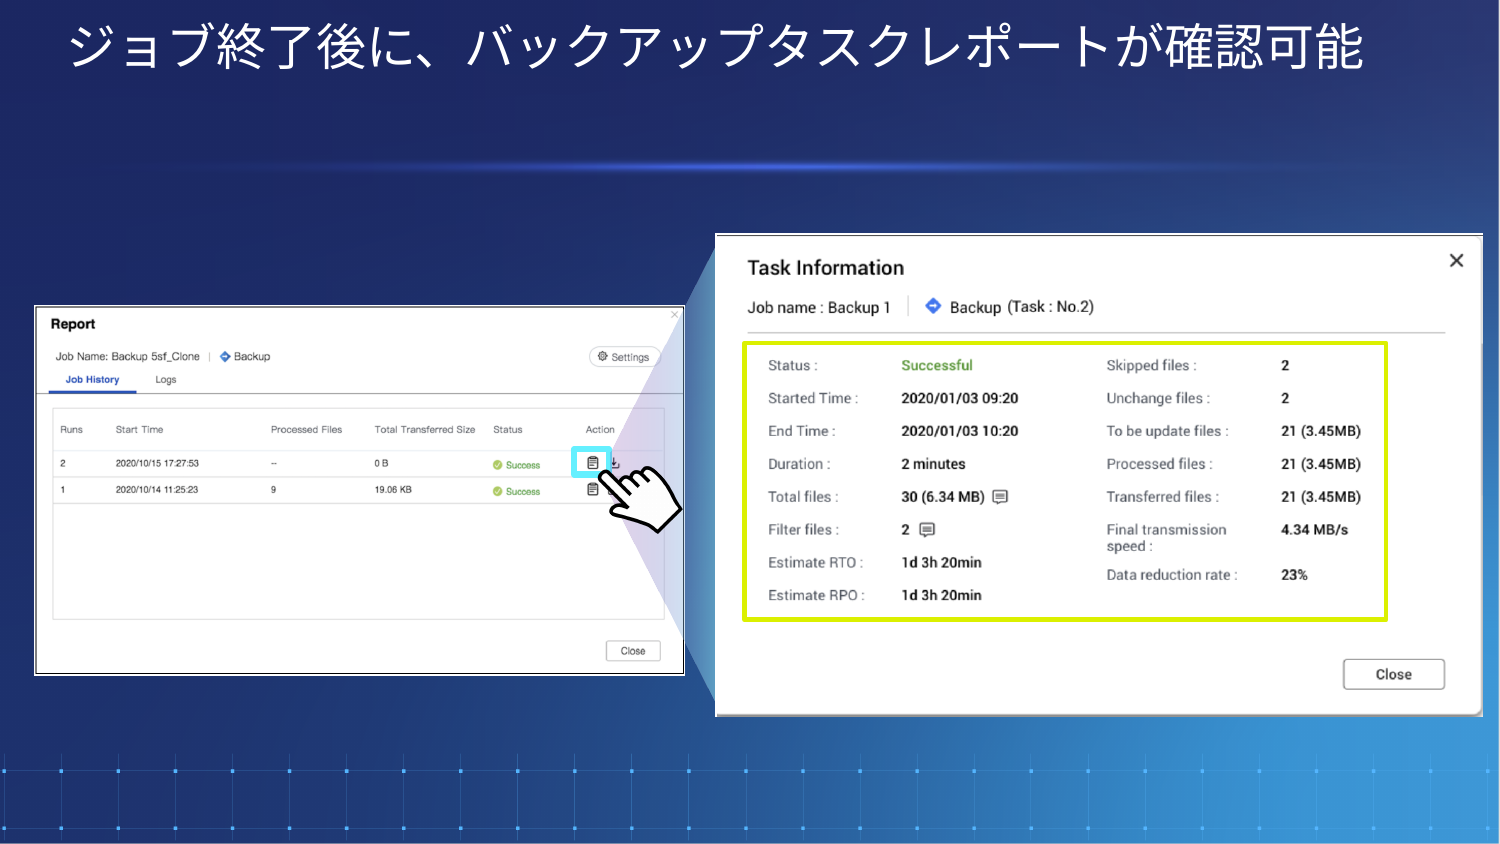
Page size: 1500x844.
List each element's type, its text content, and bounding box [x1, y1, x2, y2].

title ジョブ終了後に、バックアップタスクレポートが確認可能 [51, 0, 1500, 166]
text_box [683, 253, 709, 694]
picture [0, 0, 1500, 844]
